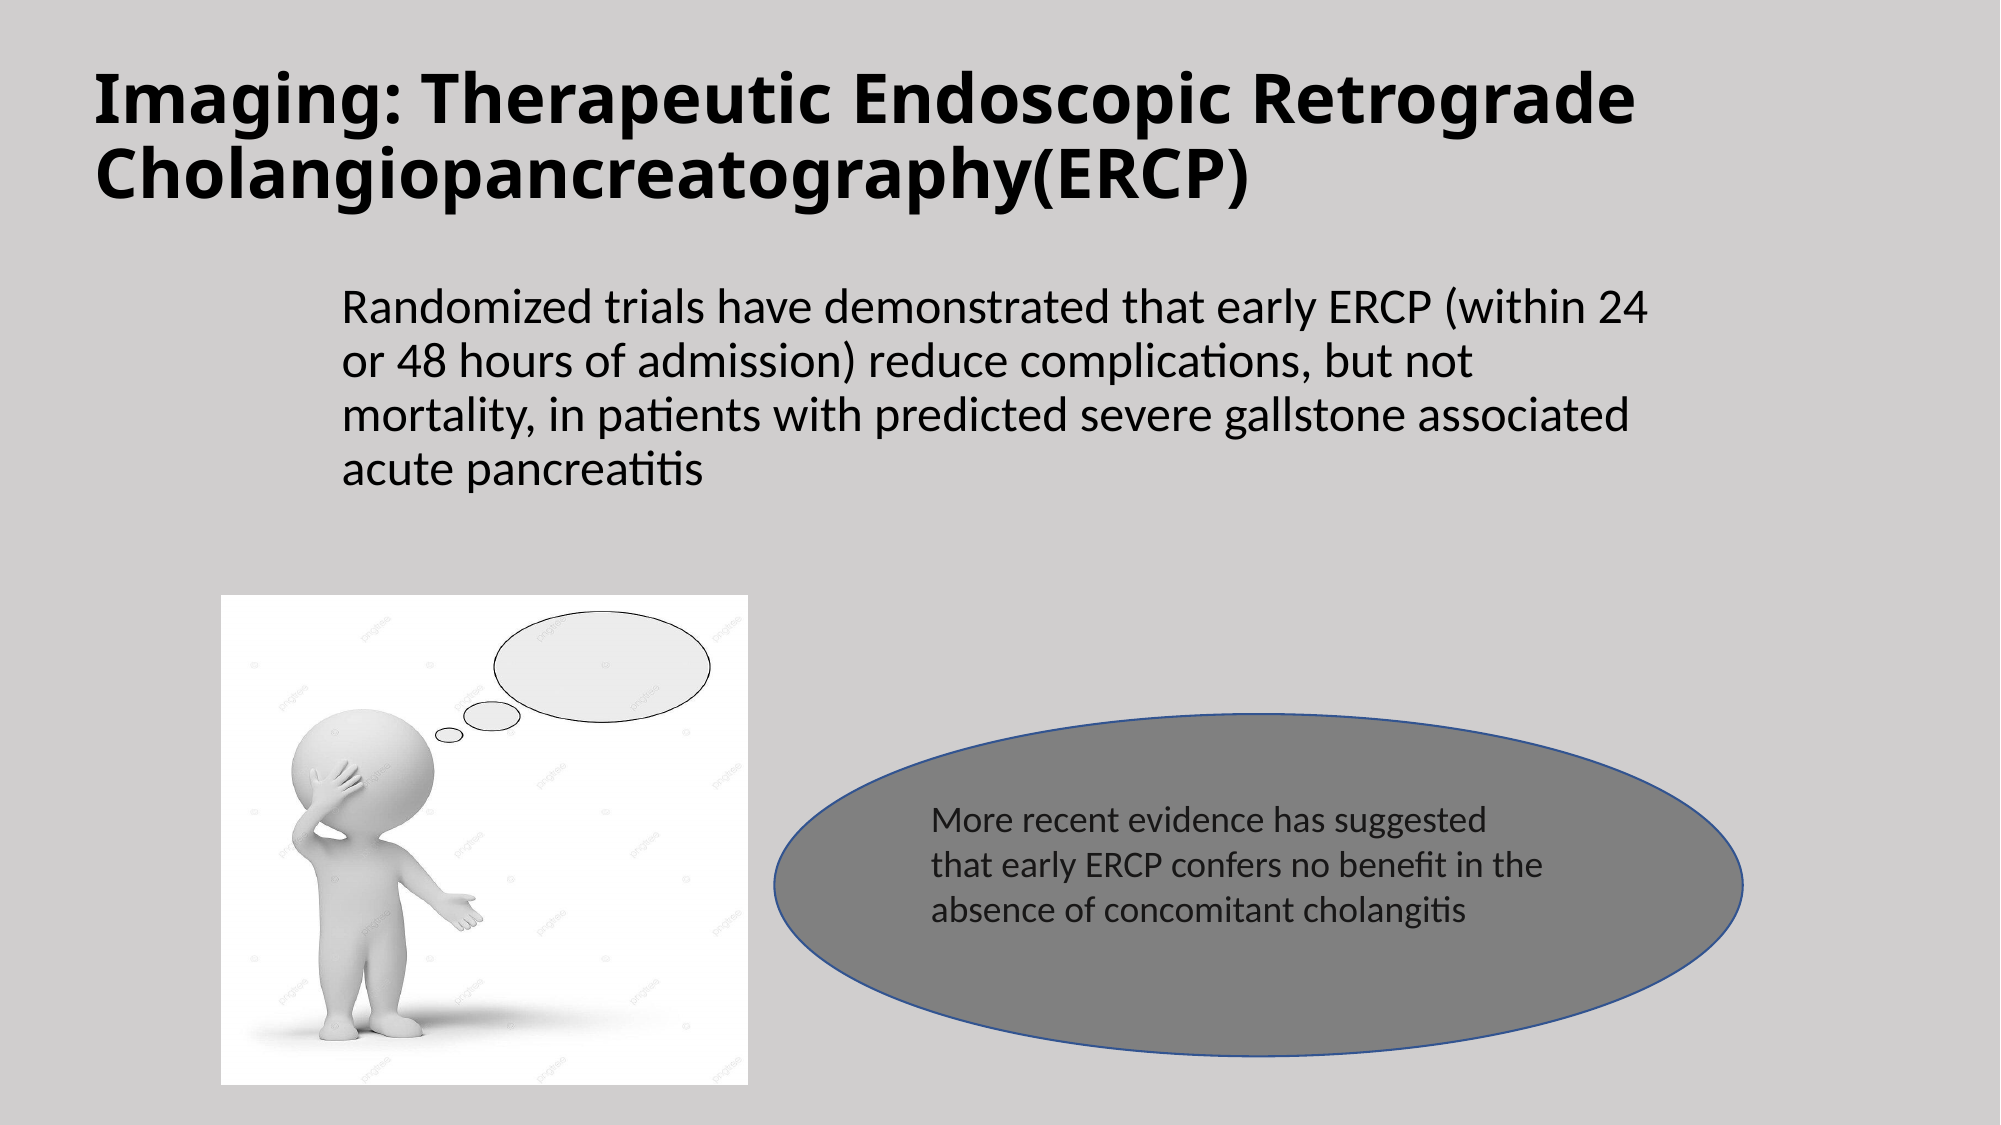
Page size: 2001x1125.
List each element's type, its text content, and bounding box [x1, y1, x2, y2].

title Imaging: Therapeutic Endoscopic Retrograde Cholangiopancreatography(ERCP) [79, 45, 1675, 233]
picture [221, 595, 748, 1085]
text_box More recent evidence has suggested that early ERCP confers no benefit in the absence of concomitant cholangitis [773, 713, 1744, 1058]
list Randomized trials have demonstrated that early ERCP (within 24 or 48 hours of admission) reduce complications, but not mortality, in patients with predicted severe gallstone associated acute pancreatitis [326, 273, 1677, 841]
